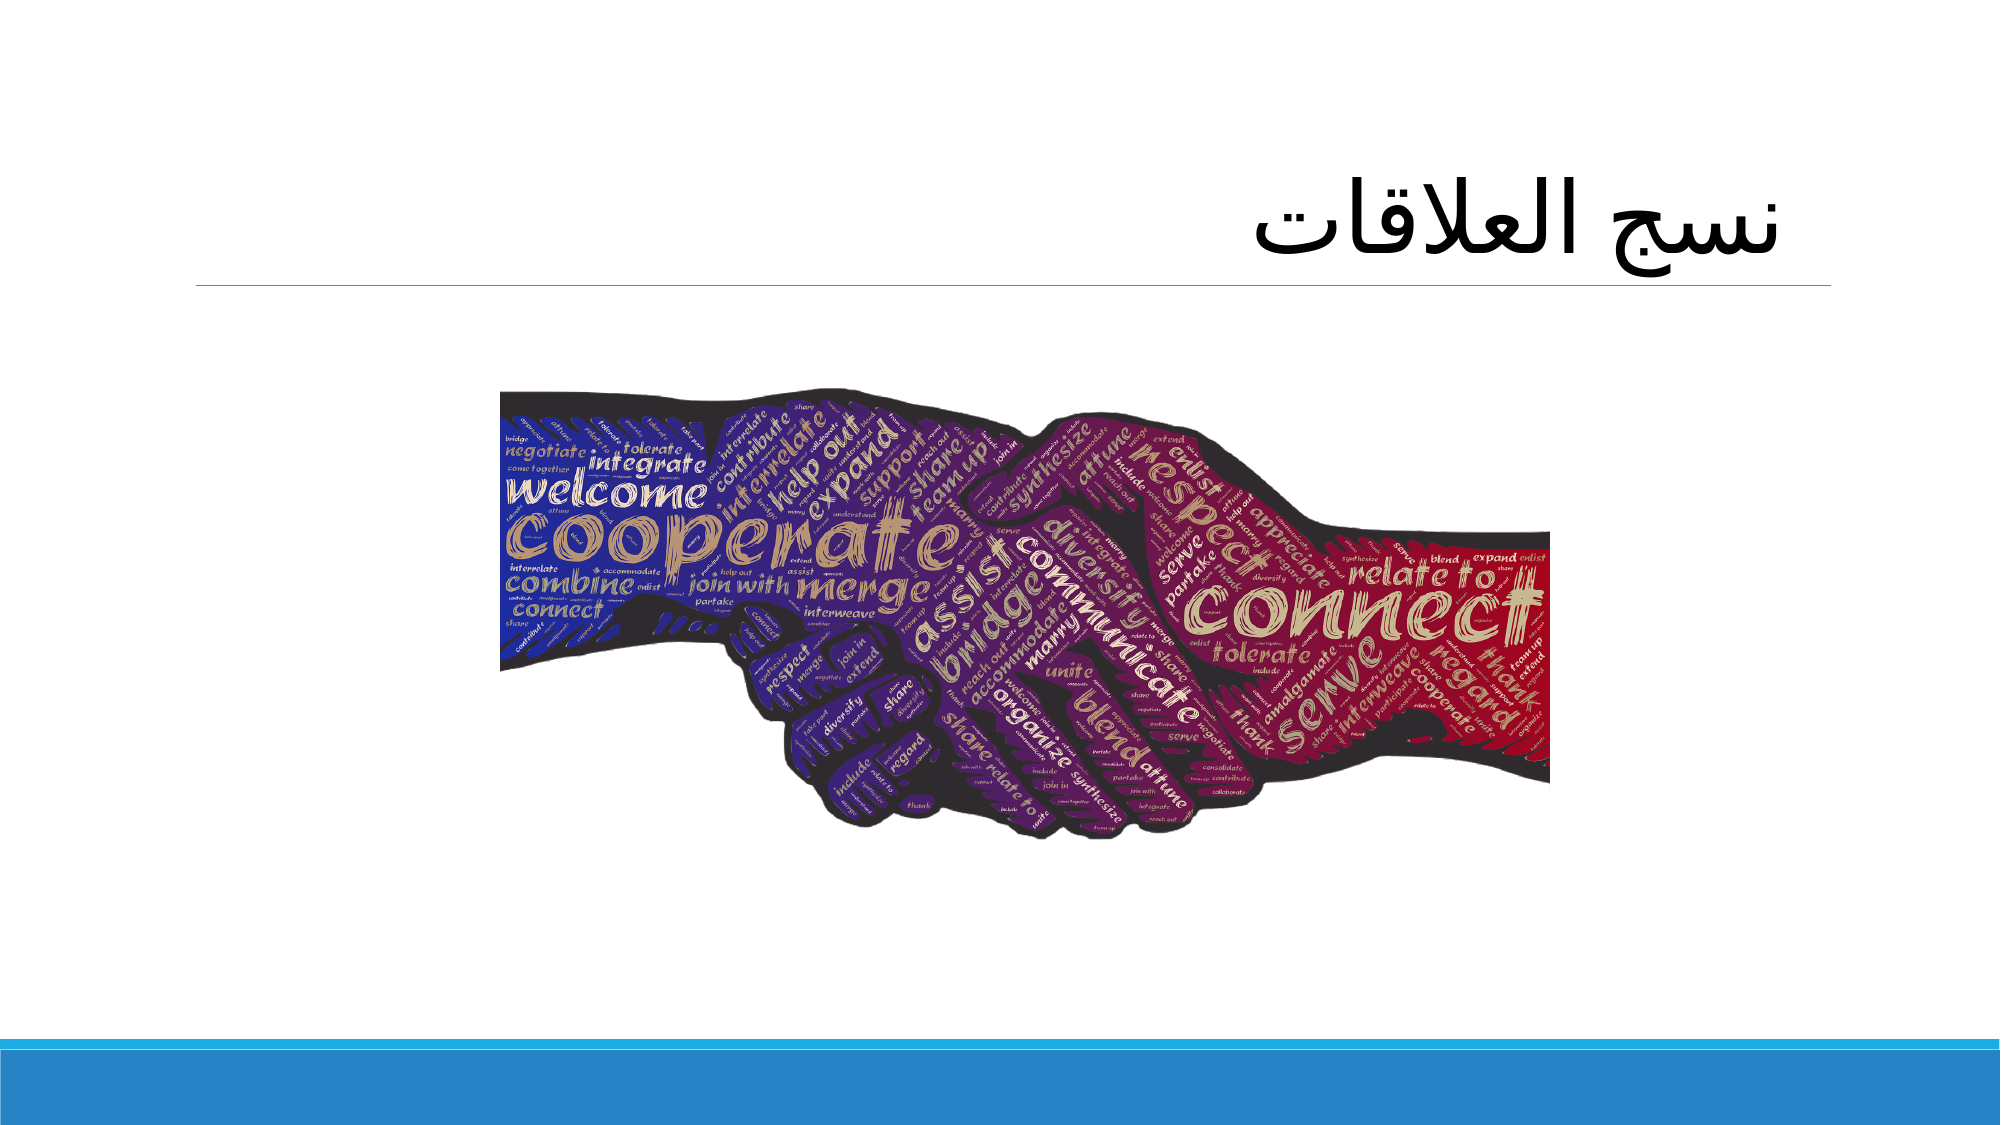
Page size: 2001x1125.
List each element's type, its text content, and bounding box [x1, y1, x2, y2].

picture [499, 328, 1551, 891]
title نسج العلاقات [1248, 170, 1813, 361]
